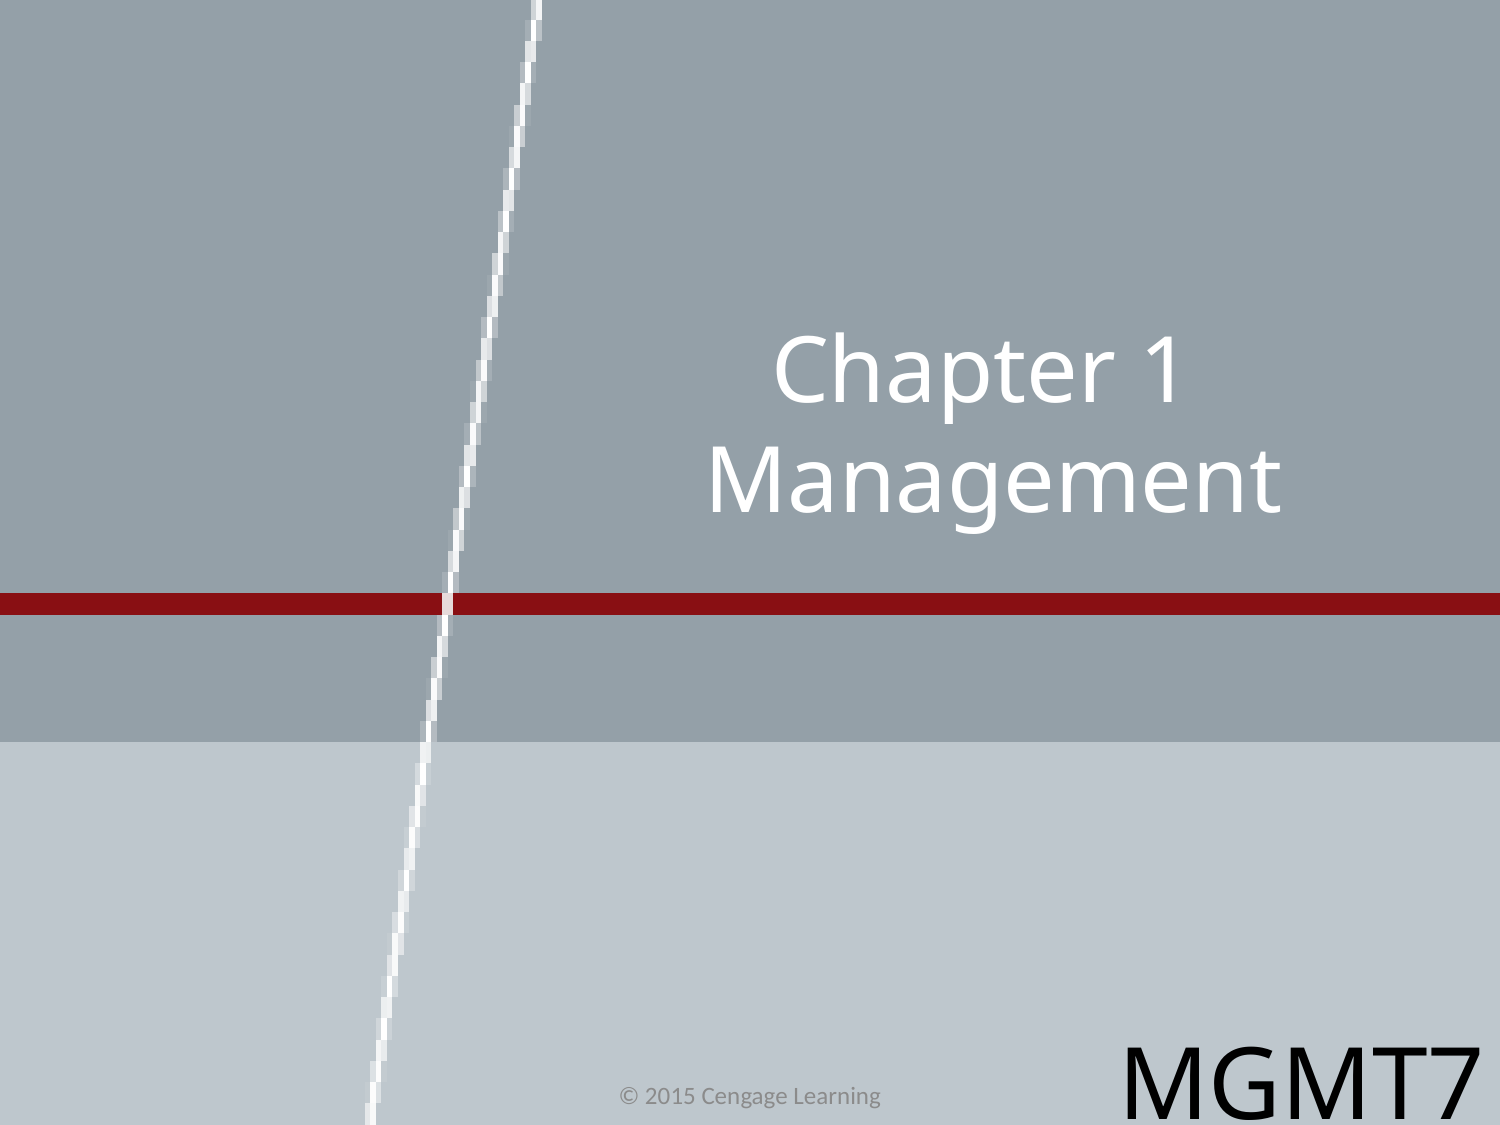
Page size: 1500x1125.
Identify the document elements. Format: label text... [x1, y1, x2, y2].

picture [0, 0, 1500, 1125]
footer © 2015 Cengage Learning [512, 1065, 974, 1125]
title Chapter 1 Management [512, 299, 1475, 542]
text_box MGMT7 [974, 1012, 1500, 1125]
